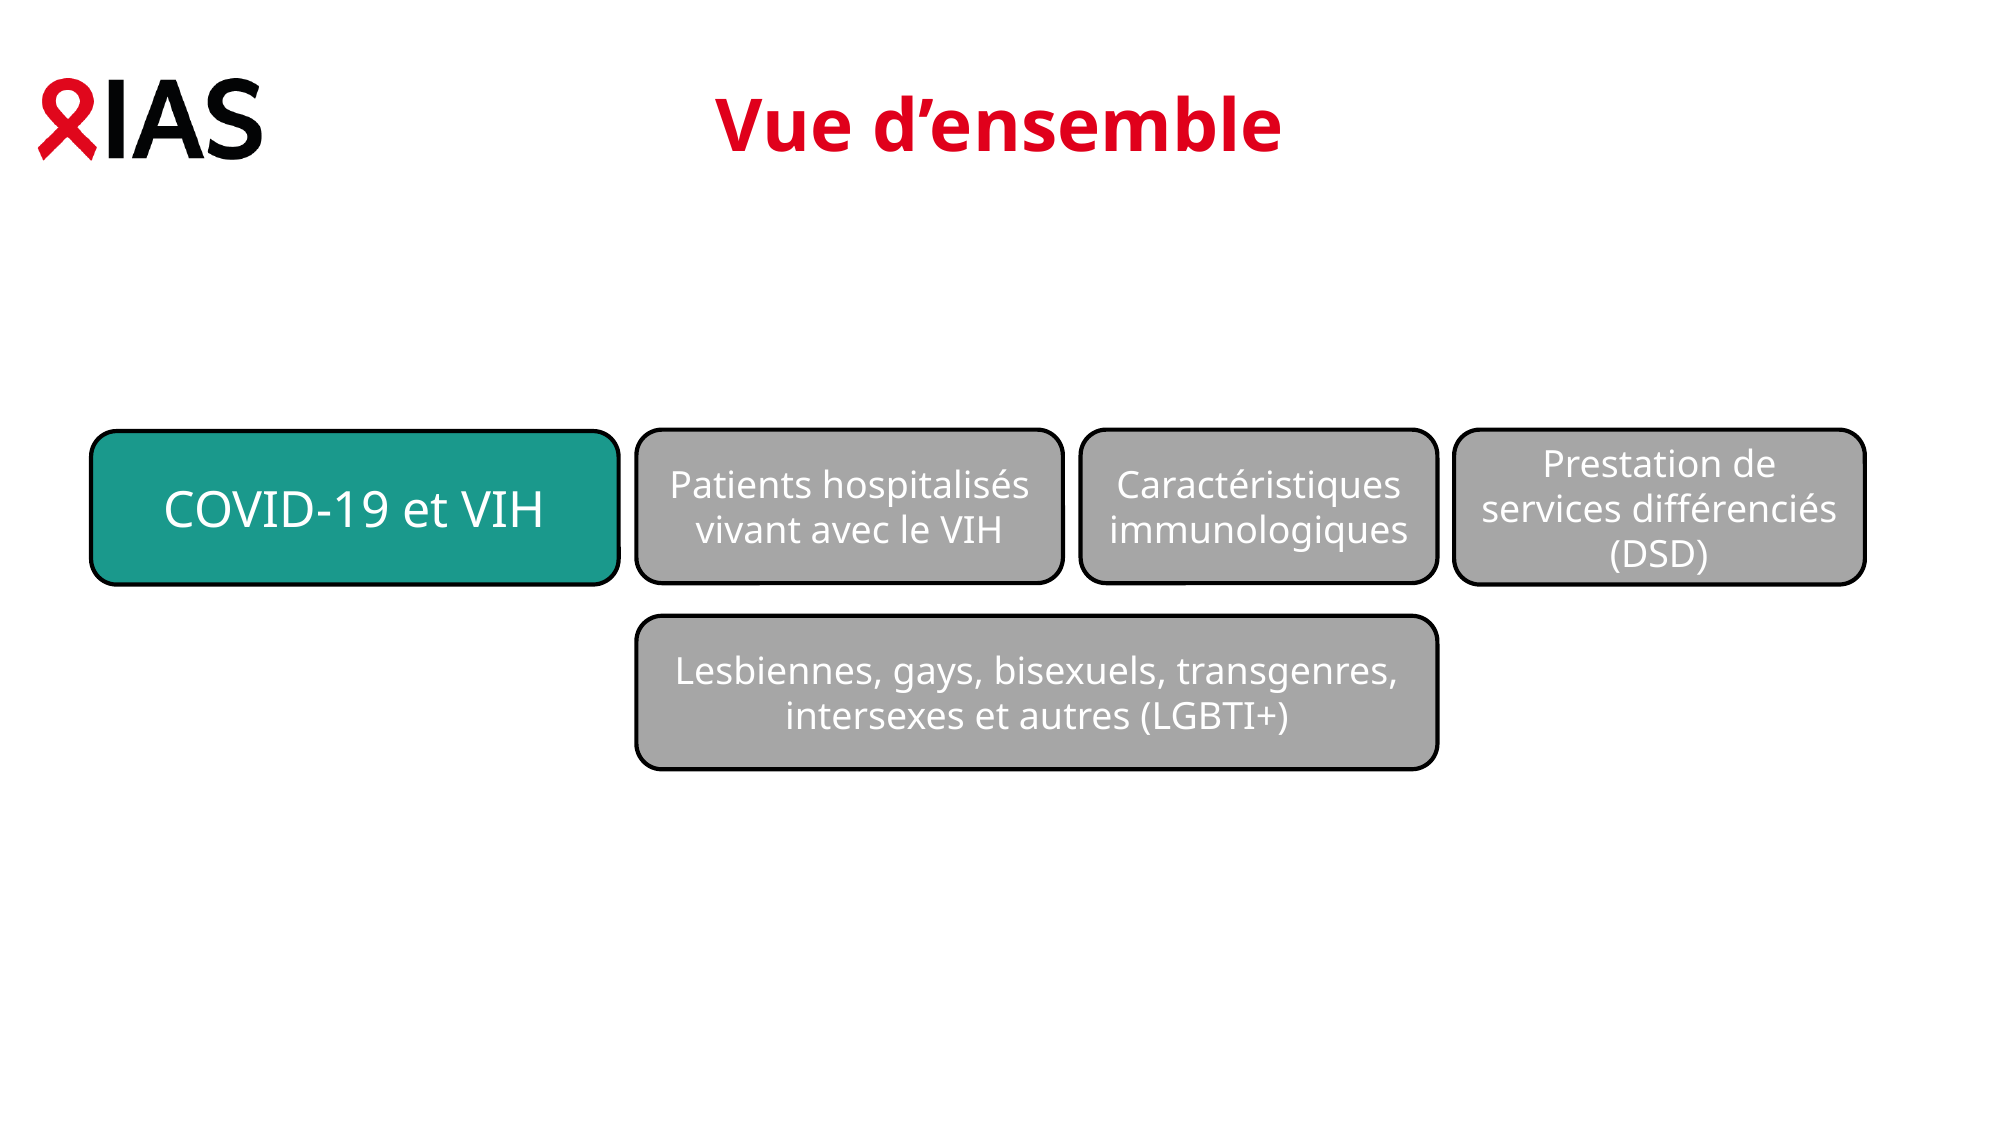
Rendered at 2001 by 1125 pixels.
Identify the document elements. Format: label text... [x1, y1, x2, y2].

text_box Lesbiennes, gays, bisexuels, transgenres, intersexes et autres (LGBTI+) [634, 613, 1440, 772]
text_box COVID-19 et VIH [88, 428, 621, 587]
picture [37, 78, 249, 161]
text_box Caractéristiques immunologiques [1078, 427, 1440, 586]
text_box Vue d’ensemble [249, 0, 1750, 244]
text_box Prestation de services différenciés (DSD) [1452, 427, 1867, 587]
text_box Patients hospitalisés vivant avec le VIH [634, 427, 1066, 586]
